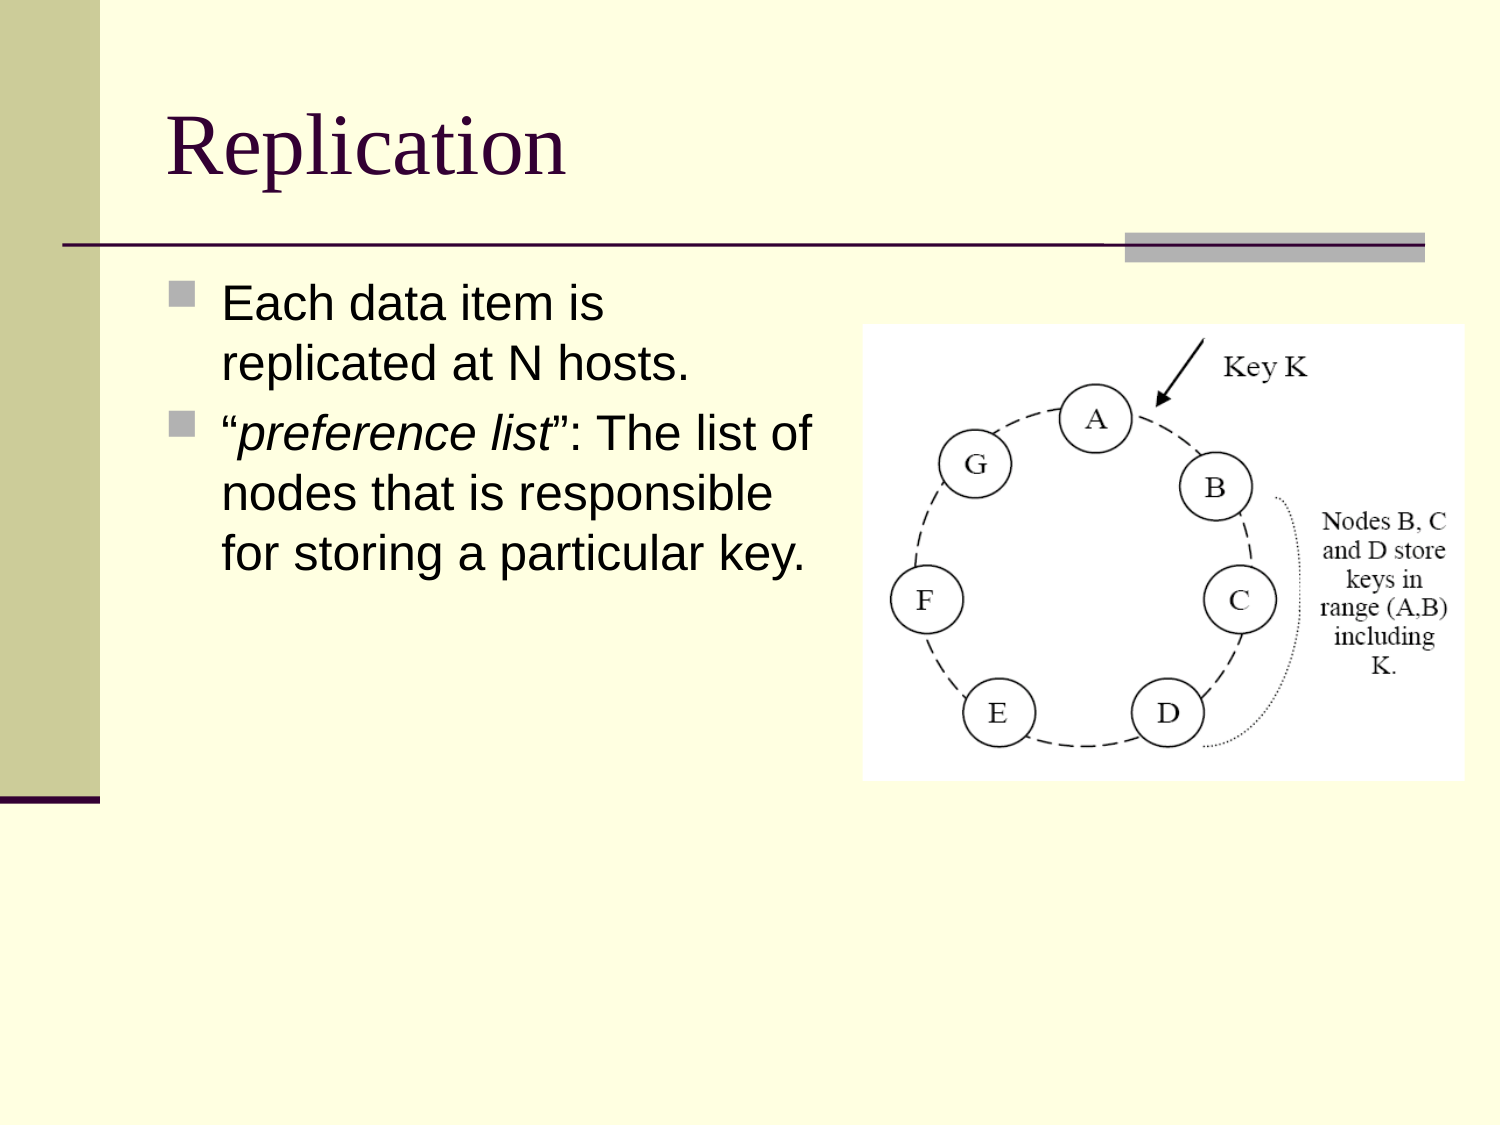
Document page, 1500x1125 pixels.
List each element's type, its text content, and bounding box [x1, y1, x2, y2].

list Each data item is replicated at N hosts. “preference list”: The list of nodes that is responsible for storing a particular key. [150, 262, 838, 1006]
title Replication [150, 45, 1425, 234]
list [862, 324, 1465, 781]
